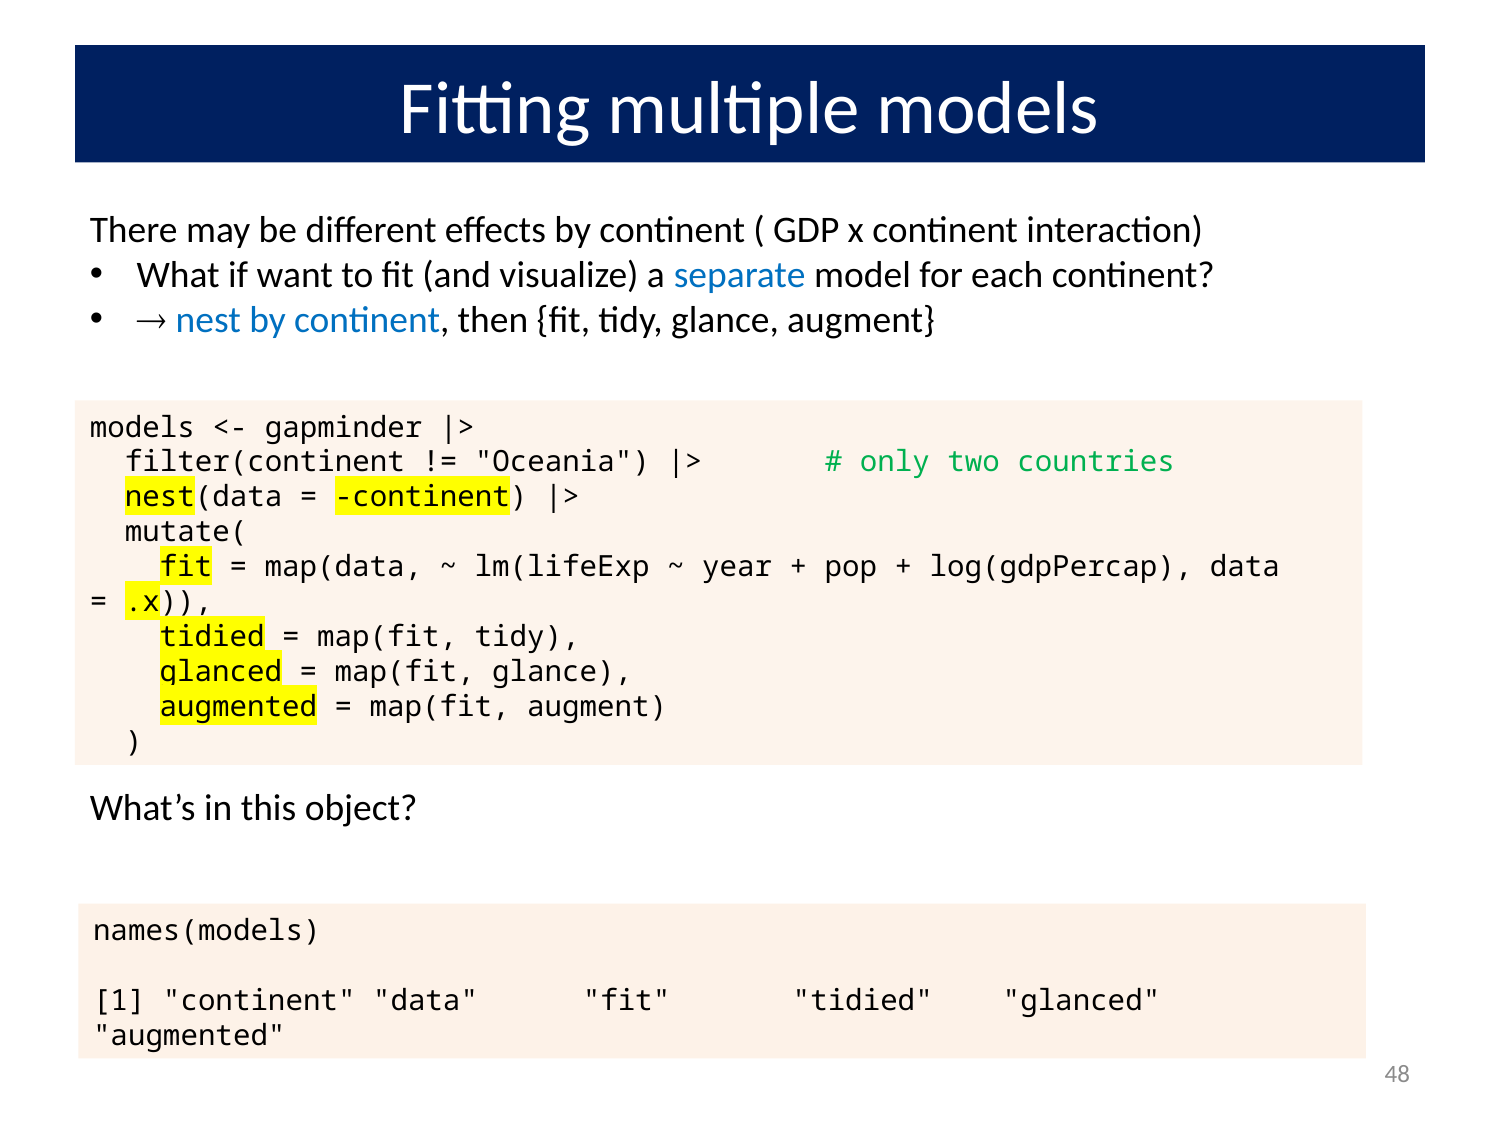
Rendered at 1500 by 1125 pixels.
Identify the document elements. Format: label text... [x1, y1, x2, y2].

title Fitting multiple models [75, 45, 1425, 163]
text_box There may be different effects by continent ( GDP x continent interaction) What if want to fit (and visualize) a separate model for each continent?  nest by continent, then {fit, tidy, glance, augment} [74, 197, 1425, 348]
text_box names(models) [1] "continent" "data" "fit" "tidied" "glanced" "augmented" [78, 903, 1366, 1059]
text_box What’s in this object? [75, 775, 863, 836]
text_box models <- gapminder |> filter(continent != "Oceania") |> # only two countries nest(data = -continent) |> mutate( fit = map(data, ~ lm(lifeExp ~ year + pop + log(gdpPercap), data = .x)), tidied = map(fit, tidy), glanced = map(fit, glance), augmented = map(fit, augment) ) [74, 400, 1363, 765]
slide_number 48 [1074, 1042, 1425, 1103]
